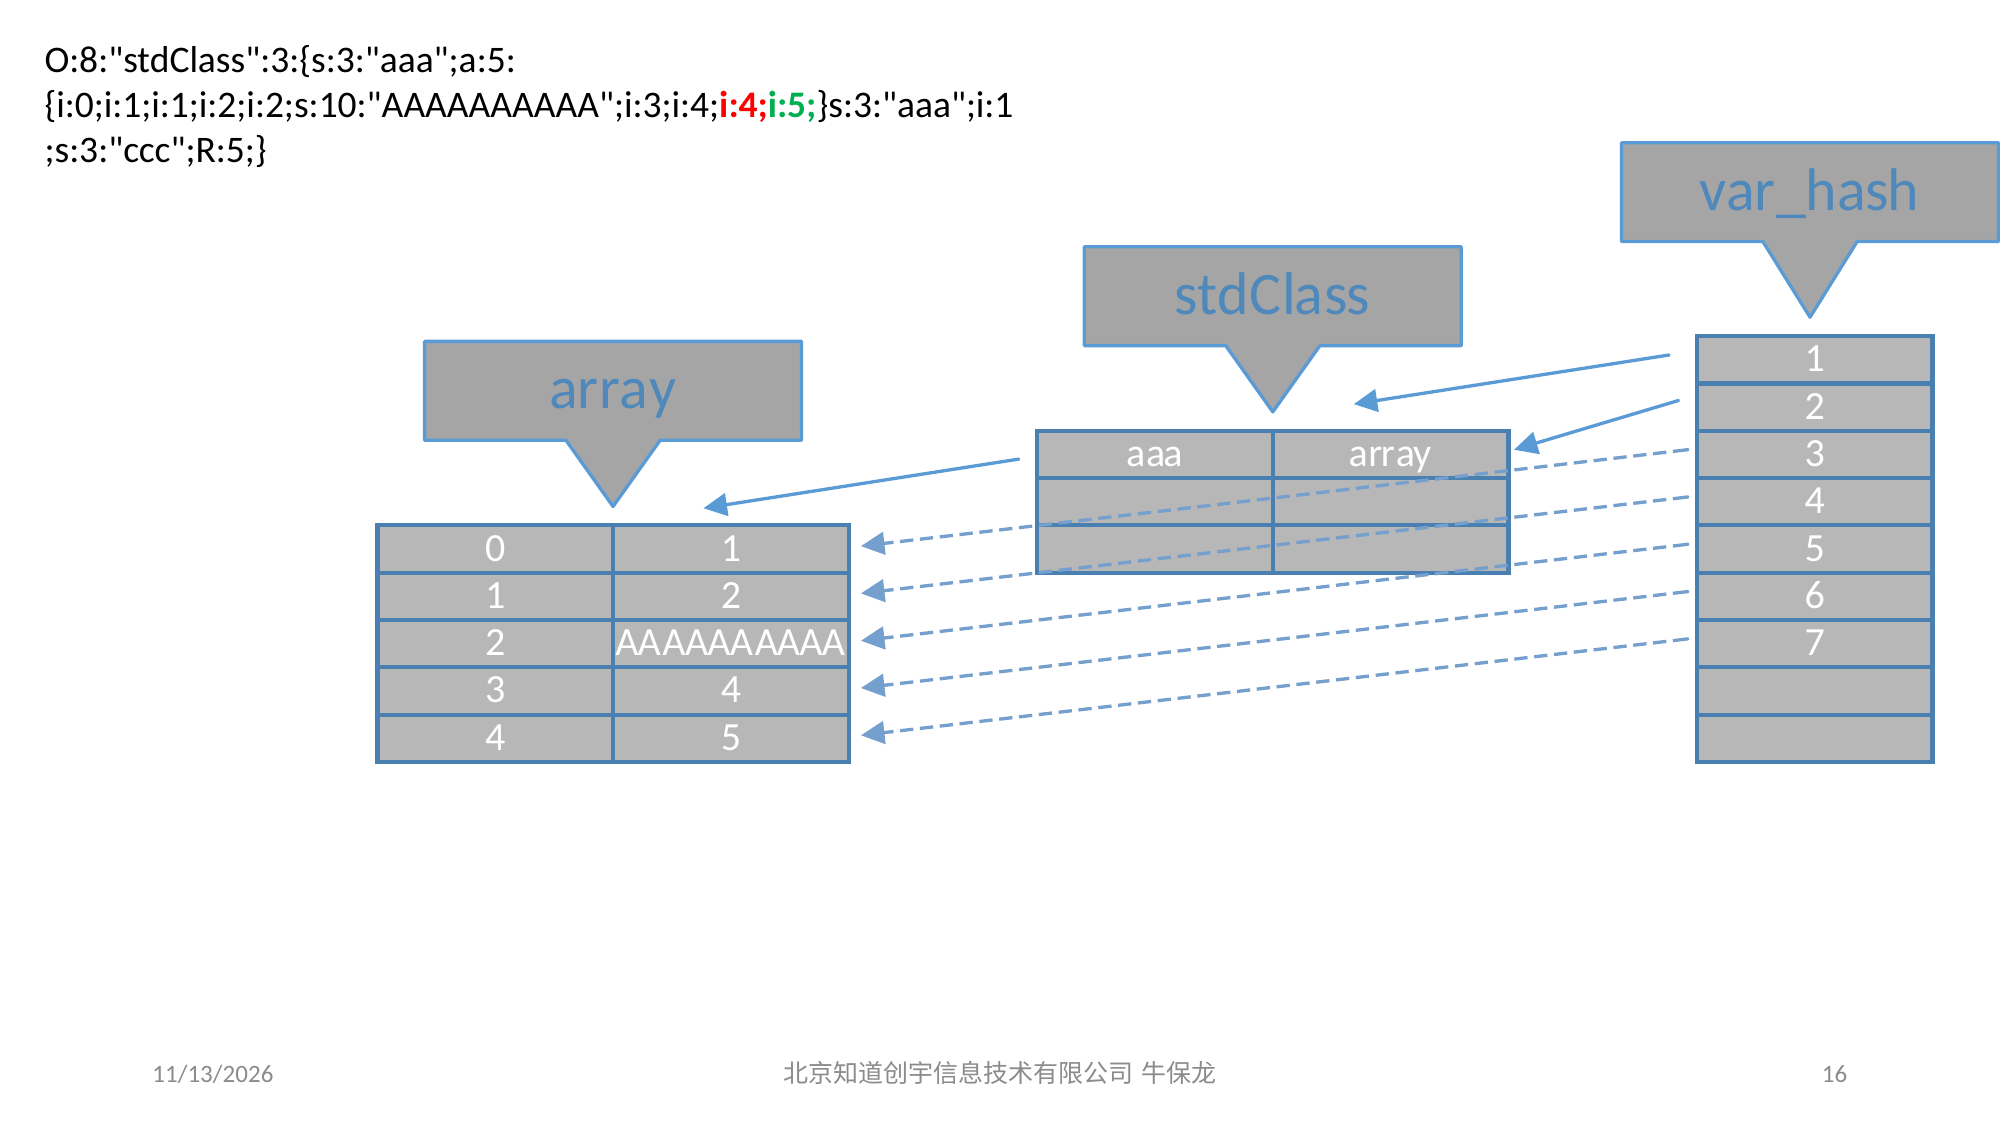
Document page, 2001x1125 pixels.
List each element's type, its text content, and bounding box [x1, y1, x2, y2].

slide_number 16 [1412, 1042, 1863, 1103]
text_box O:8:"stdClass":3:{s:3:"aaa";a:5:{i:0;i:1;i:1;i:2;i:2;s:10:"AAAAAAAAAA";i:3;i:4;i:4;i:5;}s:3:"aaa";i:1;s:3:"ccc";R:5;} [29, 28, 1030, 178]
footer 北京知道创宇信息技术有限公司 牛保龙 [662, 1042, 1338, 1103]
picture [371, 134, 2000, 781]
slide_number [137, 1042, 588, 1103]
